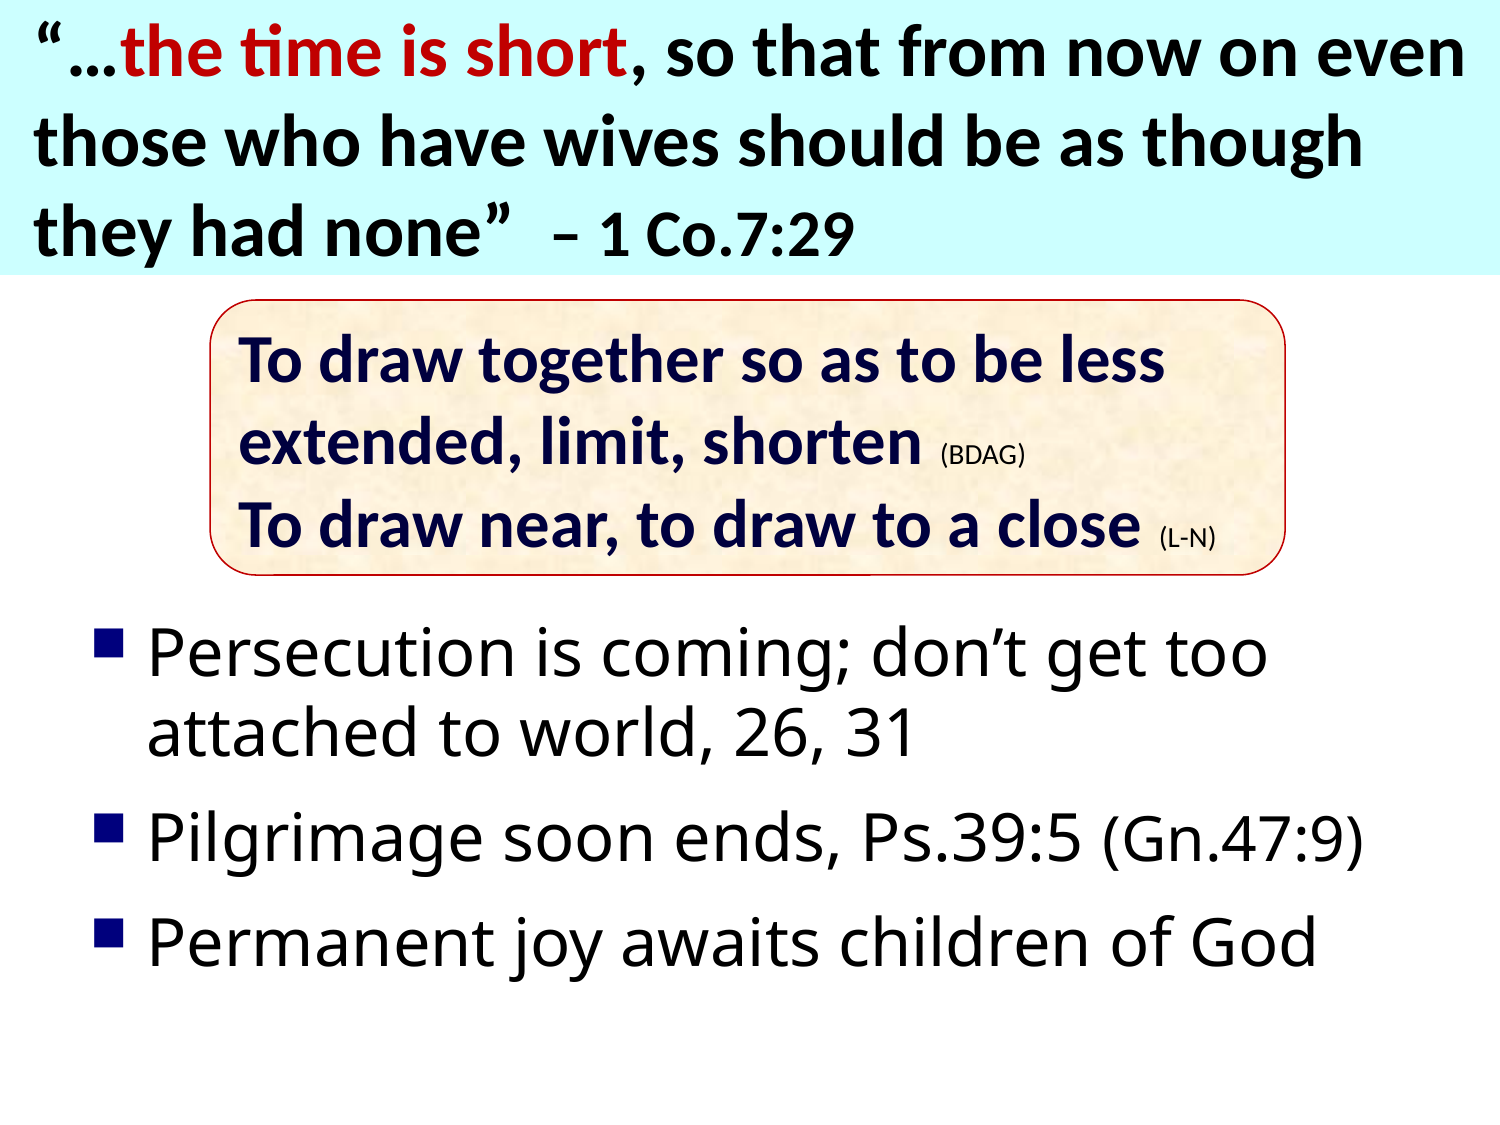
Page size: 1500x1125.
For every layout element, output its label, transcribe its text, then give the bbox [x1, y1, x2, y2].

list Persecution is coming; don’t get too attached to world, 26, 31 Pilgrimage soon ends, Ps.39:5 (Gn.47:9) Permanent joy awaits children of God [75, 275, 1425, 1075]
text_box “…the time is short, so that from now on even those who have wives should be as though they had none” – 1 Co.7:29 [0, 0, 1500, 275]
text_box To draw together so as to be less extended, limit, shorten (BDAG) To draw near, to draw to a close (L-N) [210, 299, 1286, 576]
